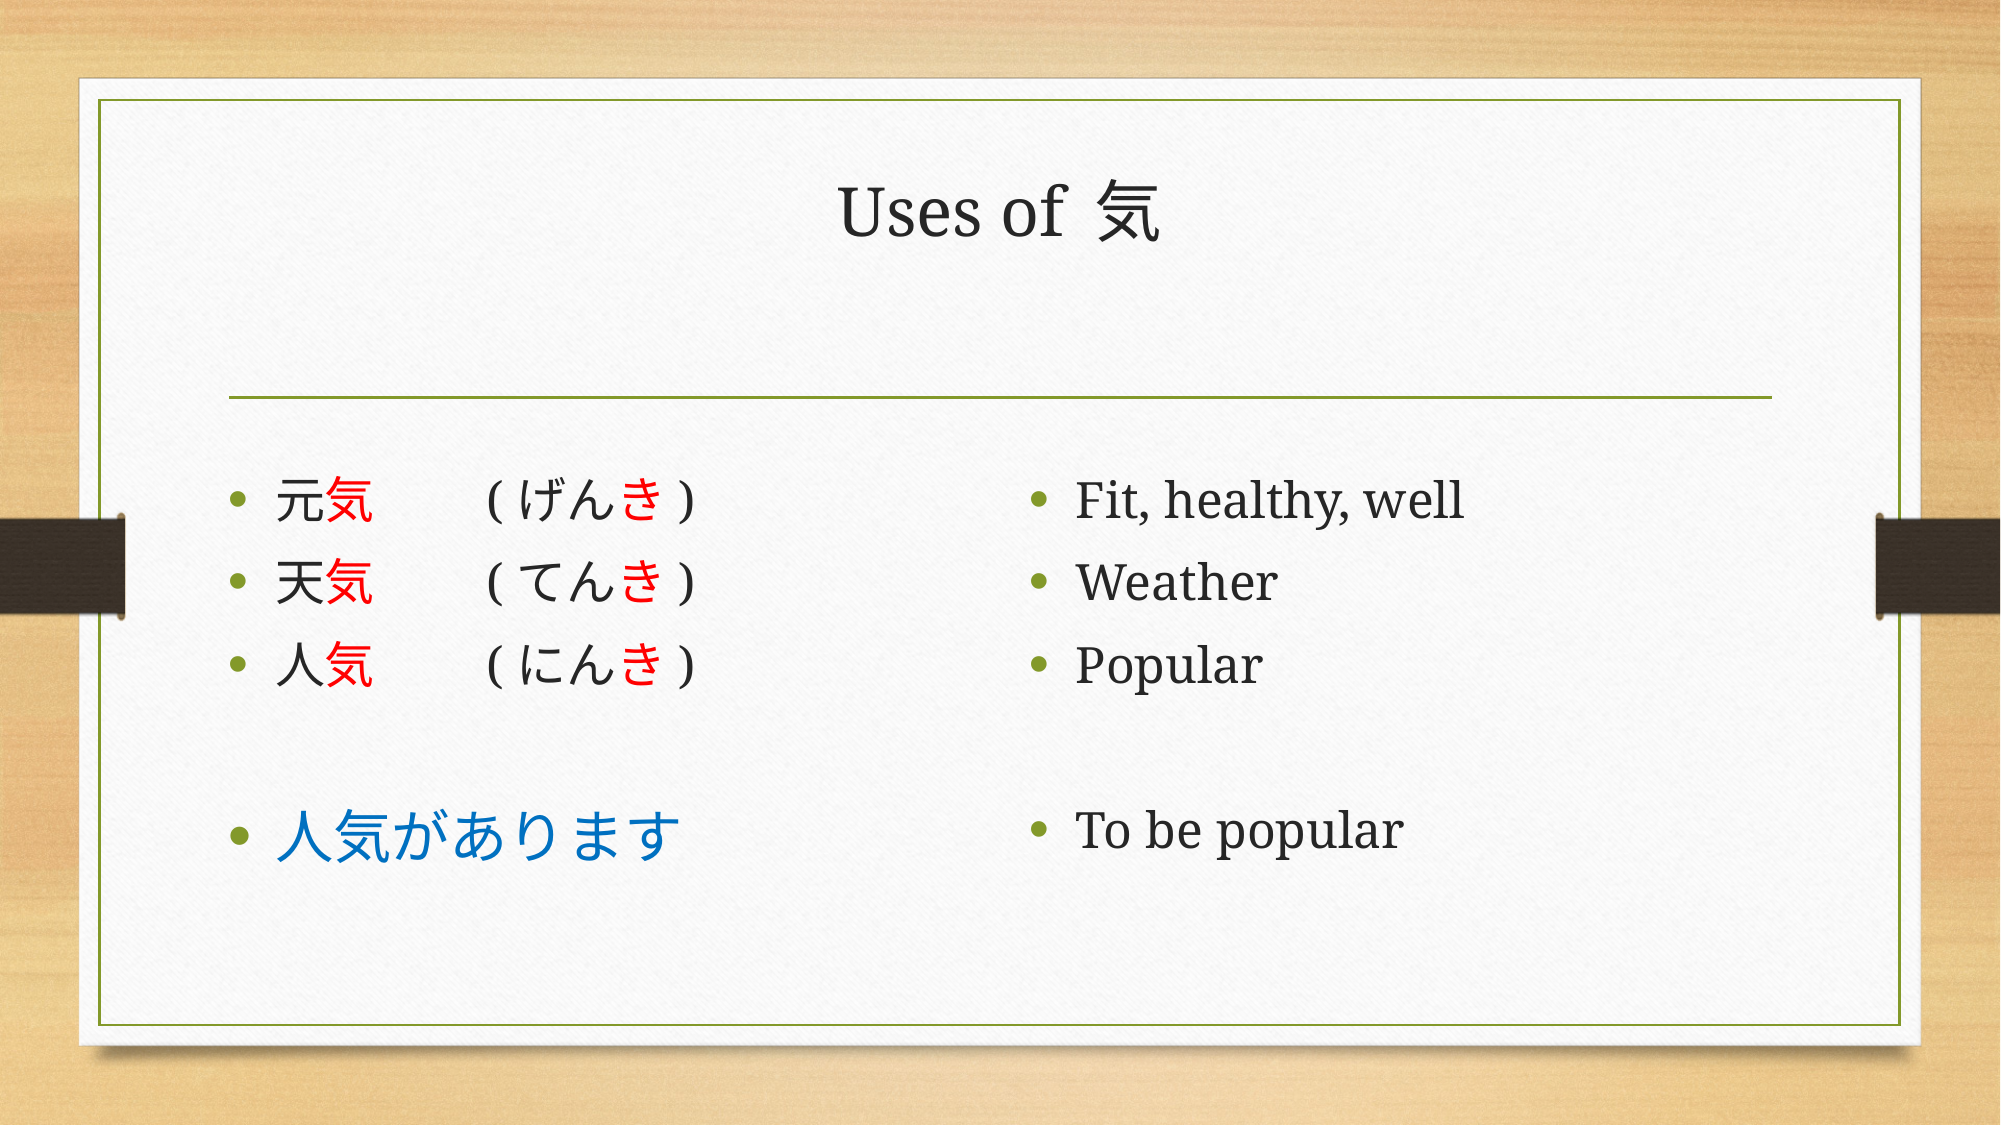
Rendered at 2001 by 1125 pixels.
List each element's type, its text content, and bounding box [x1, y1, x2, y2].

list Fit, healthy, well Weather Popular To be popular [1013, 295, 1788, 963]
list 元気 (げんき) 天気 (てんき) 人気 (にんき) 人気があります [213, 295, 987, 963]
title Uses of 気 [212, 161, 1788, 258]
picture [0, 0, 2001, 1125]
